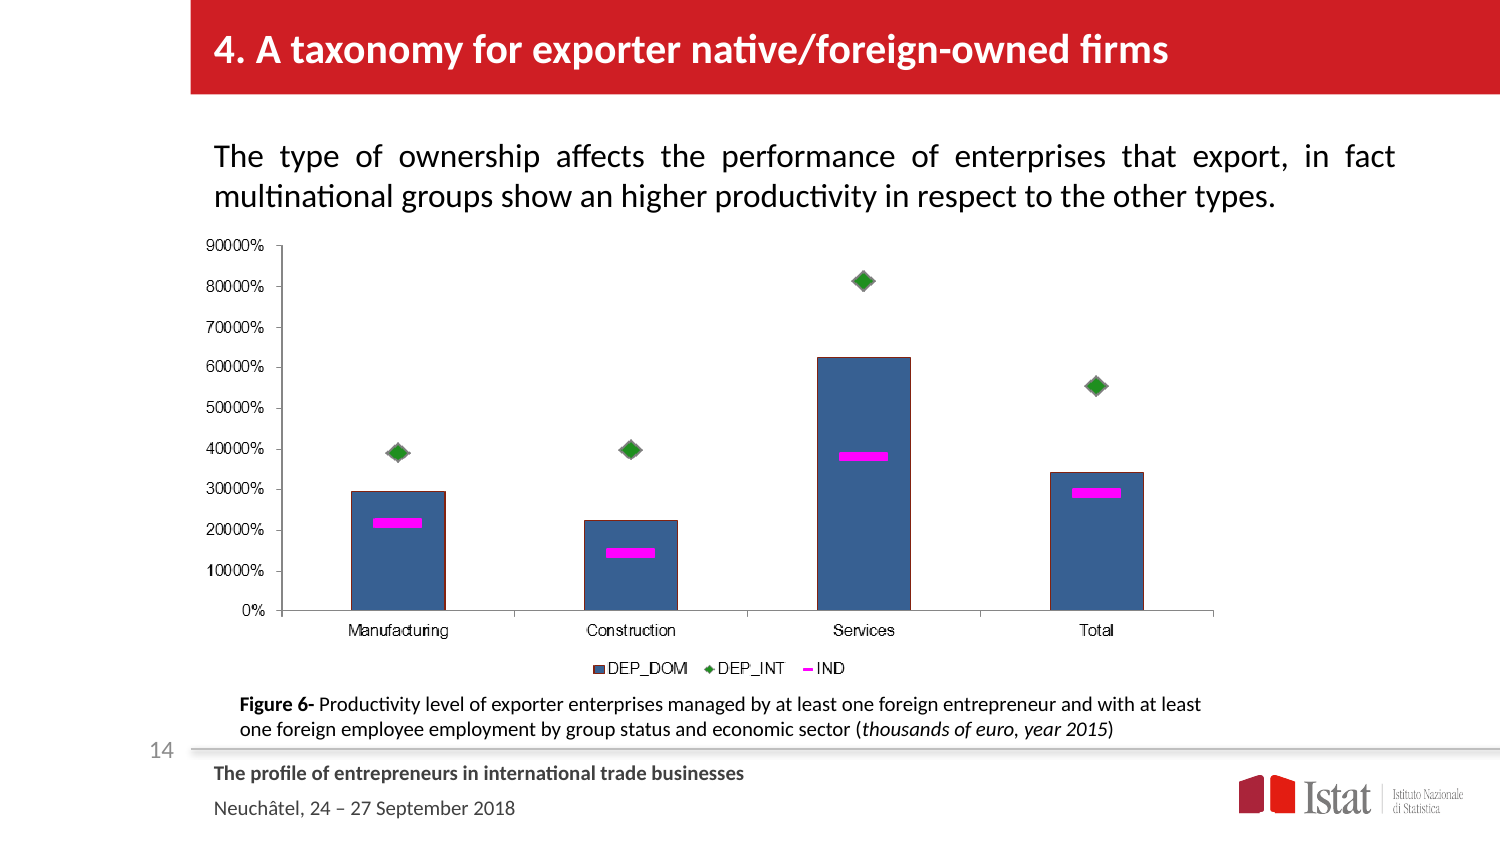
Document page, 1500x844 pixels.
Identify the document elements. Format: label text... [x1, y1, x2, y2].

picture [190, 222, 1240, 697]
text_box [190, 0, 1500, 95]
text_box 4. A taxonomy for exporter native/foreign-owned firms [214, 21, 1463, 143]
slide_number 14 [122, 725, 190, 771]
picture [1239, 775, 1463, 814]
text_box The type of ownership affects the performance of enterprises that export, in fact multinational groups show an higher productivity in respect to the other types. [198, 126, 1413, 221]
text_box The profile of entrepreneurs in international trade businesses Neuchâtel, 24 – 27 September 2018 [199, 762, 898, 827]
text_box Figure 6- Productivity level of exporter enterprises managed by at least one foreign entrepreneur and with at least one foreign employee employment by group status and economic sector (thousands of euro, year 2015) [225, 705, 1225, 748]
